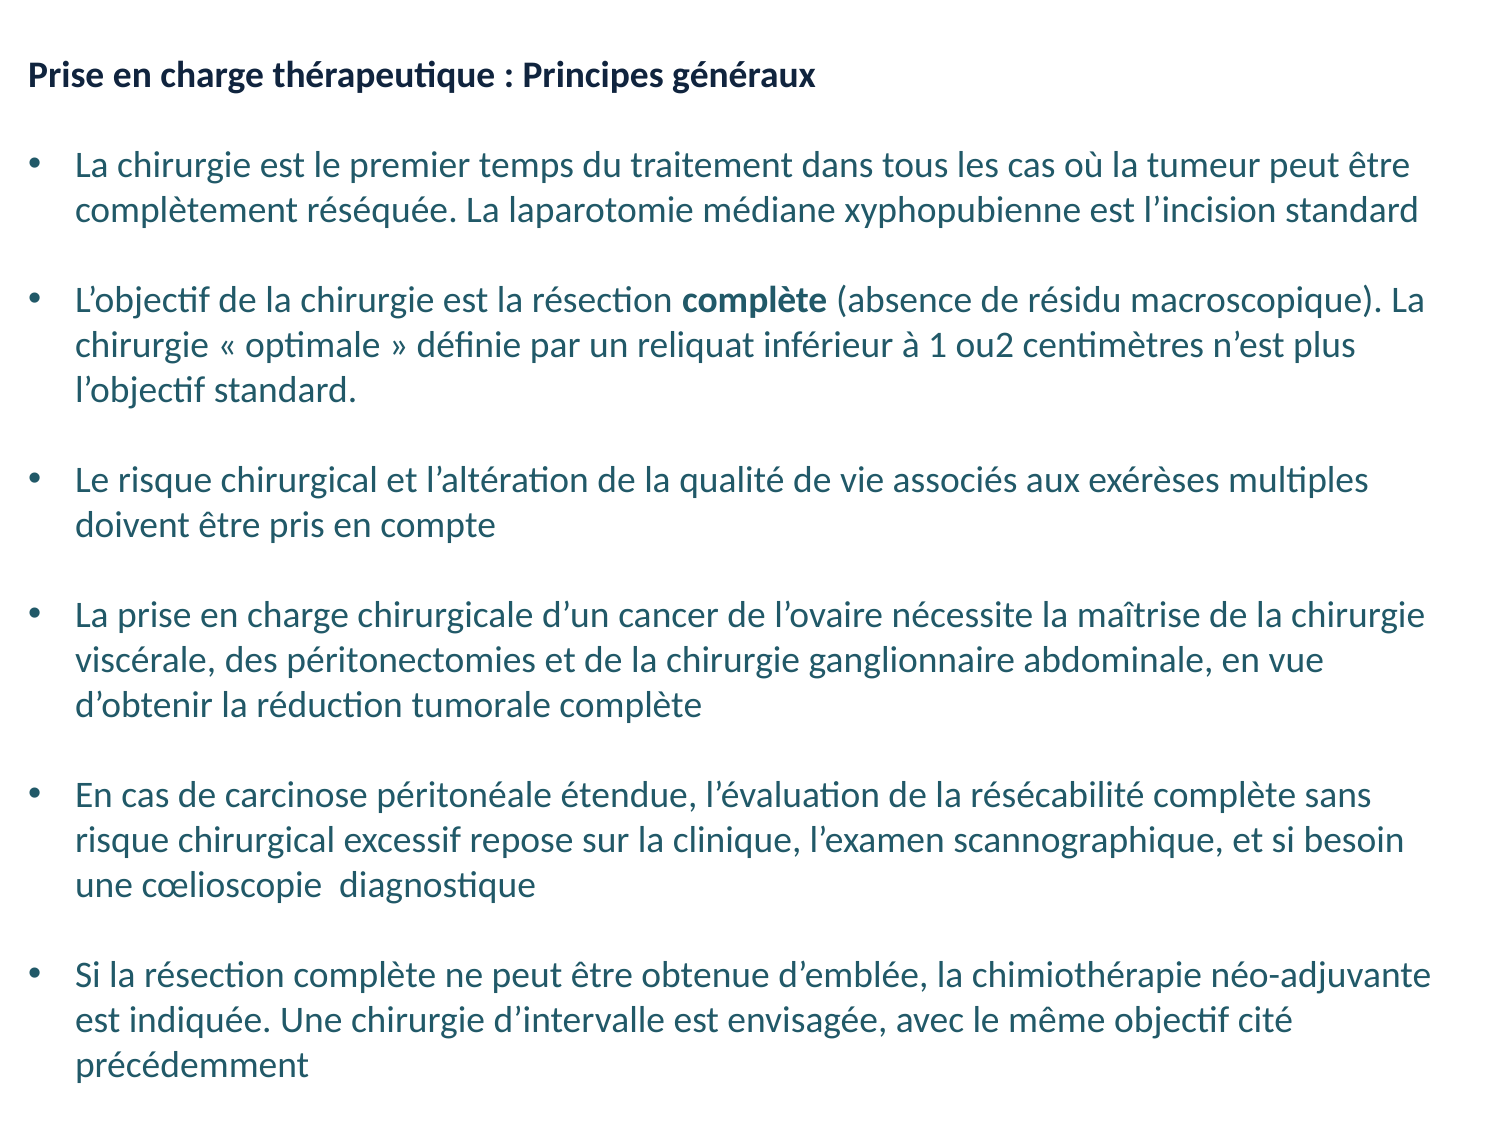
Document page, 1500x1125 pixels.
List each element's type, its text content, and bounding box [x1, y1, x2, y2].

text_box Prise en charge thérapeutique : Principes généraux La chirurgie est le premier temps du traitement dans tous les cas où la tumeur peut être complètement réséquée. La laparotomie médiane xyphopubienne est l’incision standard L’objectif de la chirurgie est la résection complète (absence de résidu macroscopique). La chirurgie « optimale » définie par un reliquat inférieur à 1 ou2 centimètres n’est plus l’objectif standard. Le risque chirurgical et l’altération de la qualité de vie associés aux exérèses multiples doivent être pris en compte La prise en charge chirurgicale d’un cancer de l’ovaire nécessite la maîtrise de la chirurgie viscérale, des péritonectomies et de la chirurgie ganglionnaire abdominale, en vue d’obtenir la réduction tumorale complète En cas de carcinose péritonéale étendue, l’évaluation de la résécabilité complète sans risque chirurgical excessif repose sur la clinique, l’examen scannographique, et si besoin une cœlioscopie diagnostique Si la résection complète ne peut être obtenue d’emblée, la chimiothérapie néo-adjuvante est indiquée. Une chirurgie d’intervalle est envisagée, avec le même objectif cité précédemment [13, 42, 1473, 1093]
